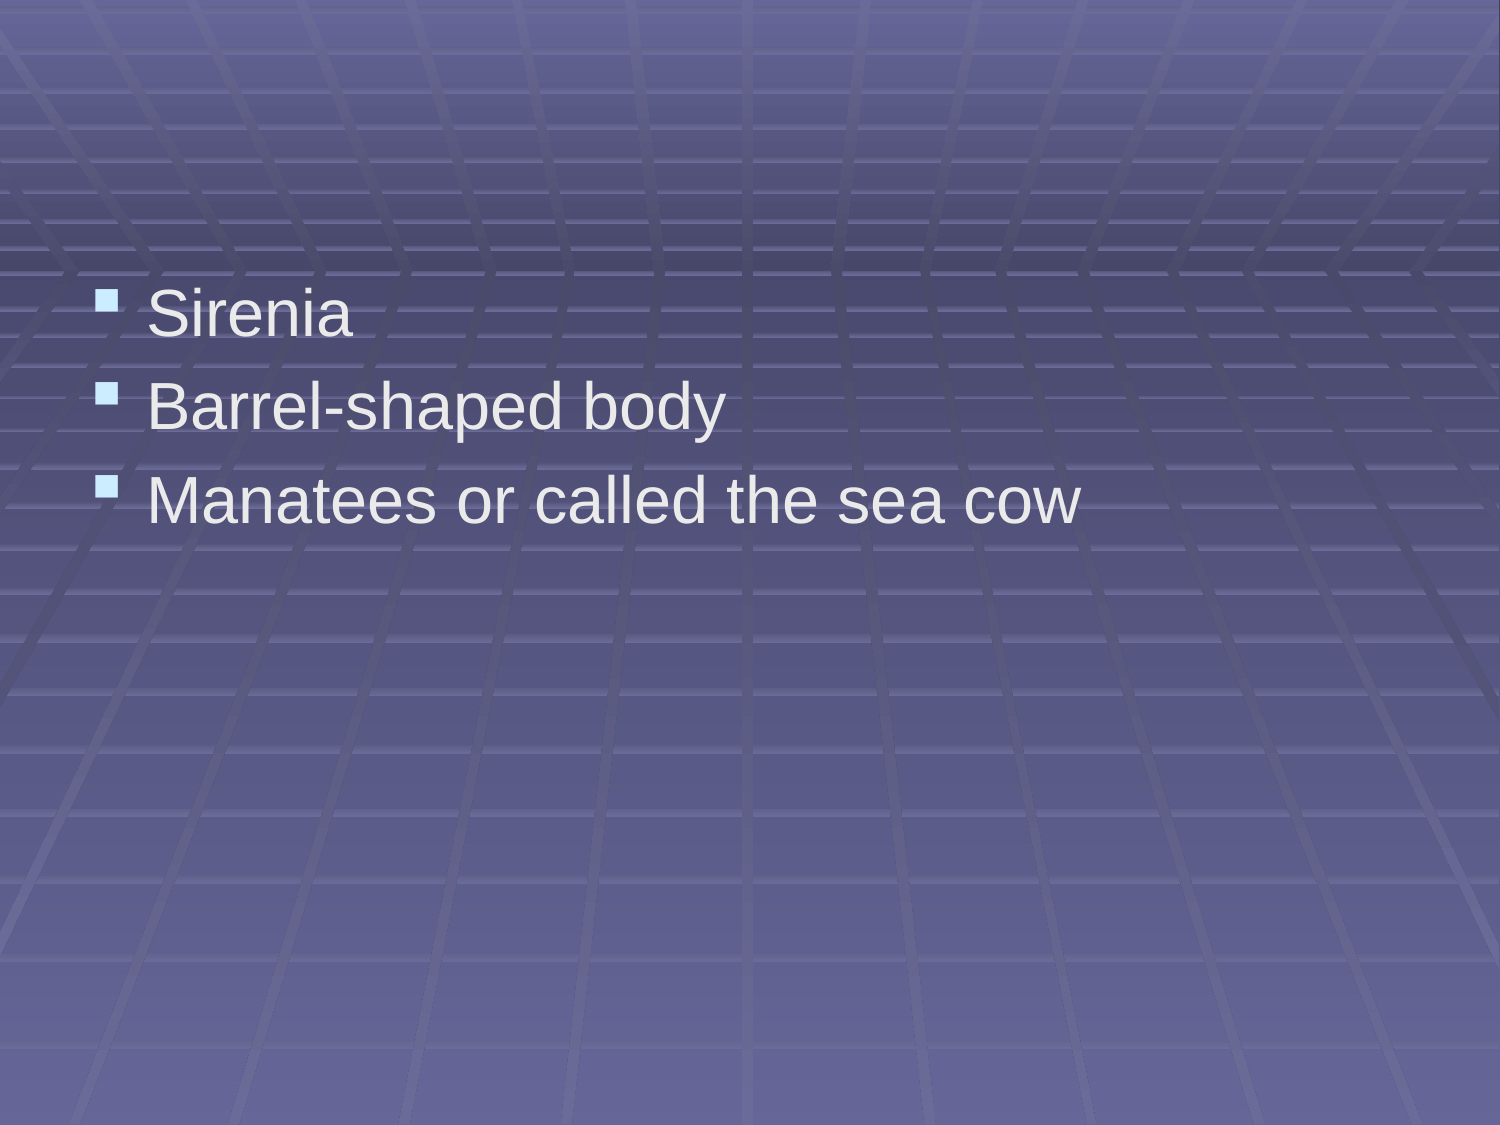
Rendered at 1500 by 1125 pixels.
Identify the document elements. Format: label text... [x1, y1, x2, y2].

list Sirenia Barrel-shaped body Manatees or called the sea cow [74, 262, 1425, 1000]
